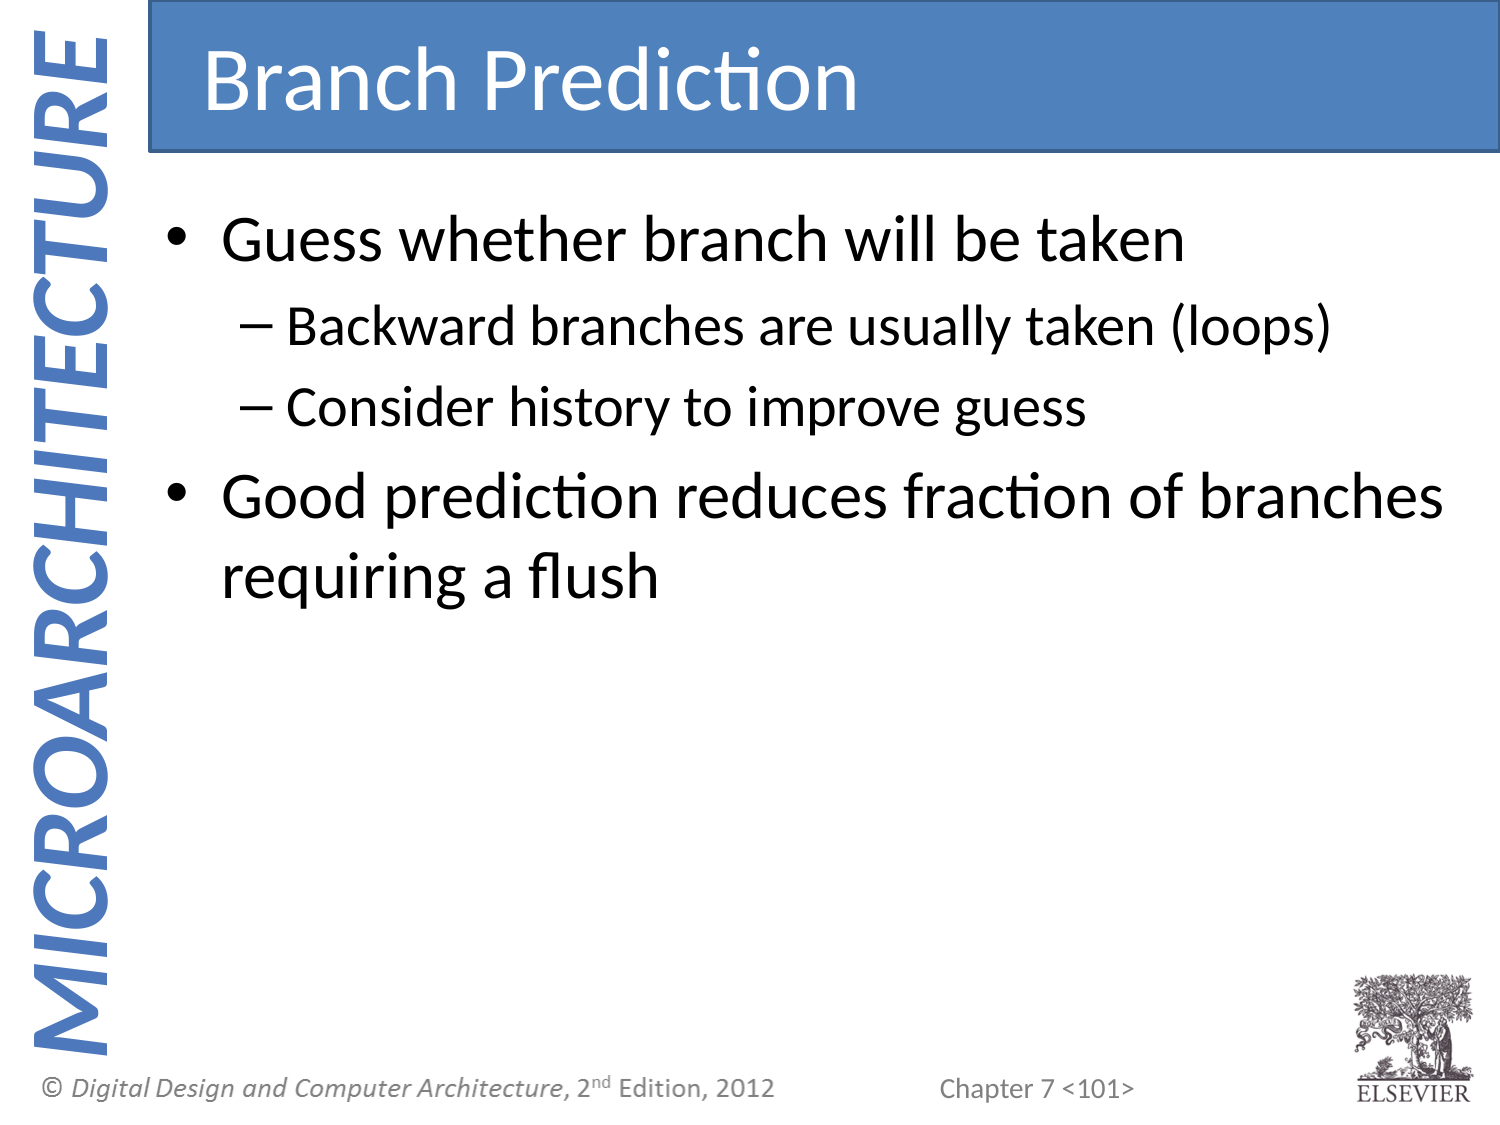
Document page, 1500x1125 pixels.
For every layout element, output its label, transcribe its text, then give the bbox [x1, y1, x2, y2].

picture [0, 0, 1500, 1125]
list Guess whether branch will be taken Backward branches are usually taken (loops) Consider history to improve guess Good prediction reduces fraction of branches requiring a flush [150, 187, 1500, 930]
text_box Branch Prediction [187, 11, 1488, 136]
